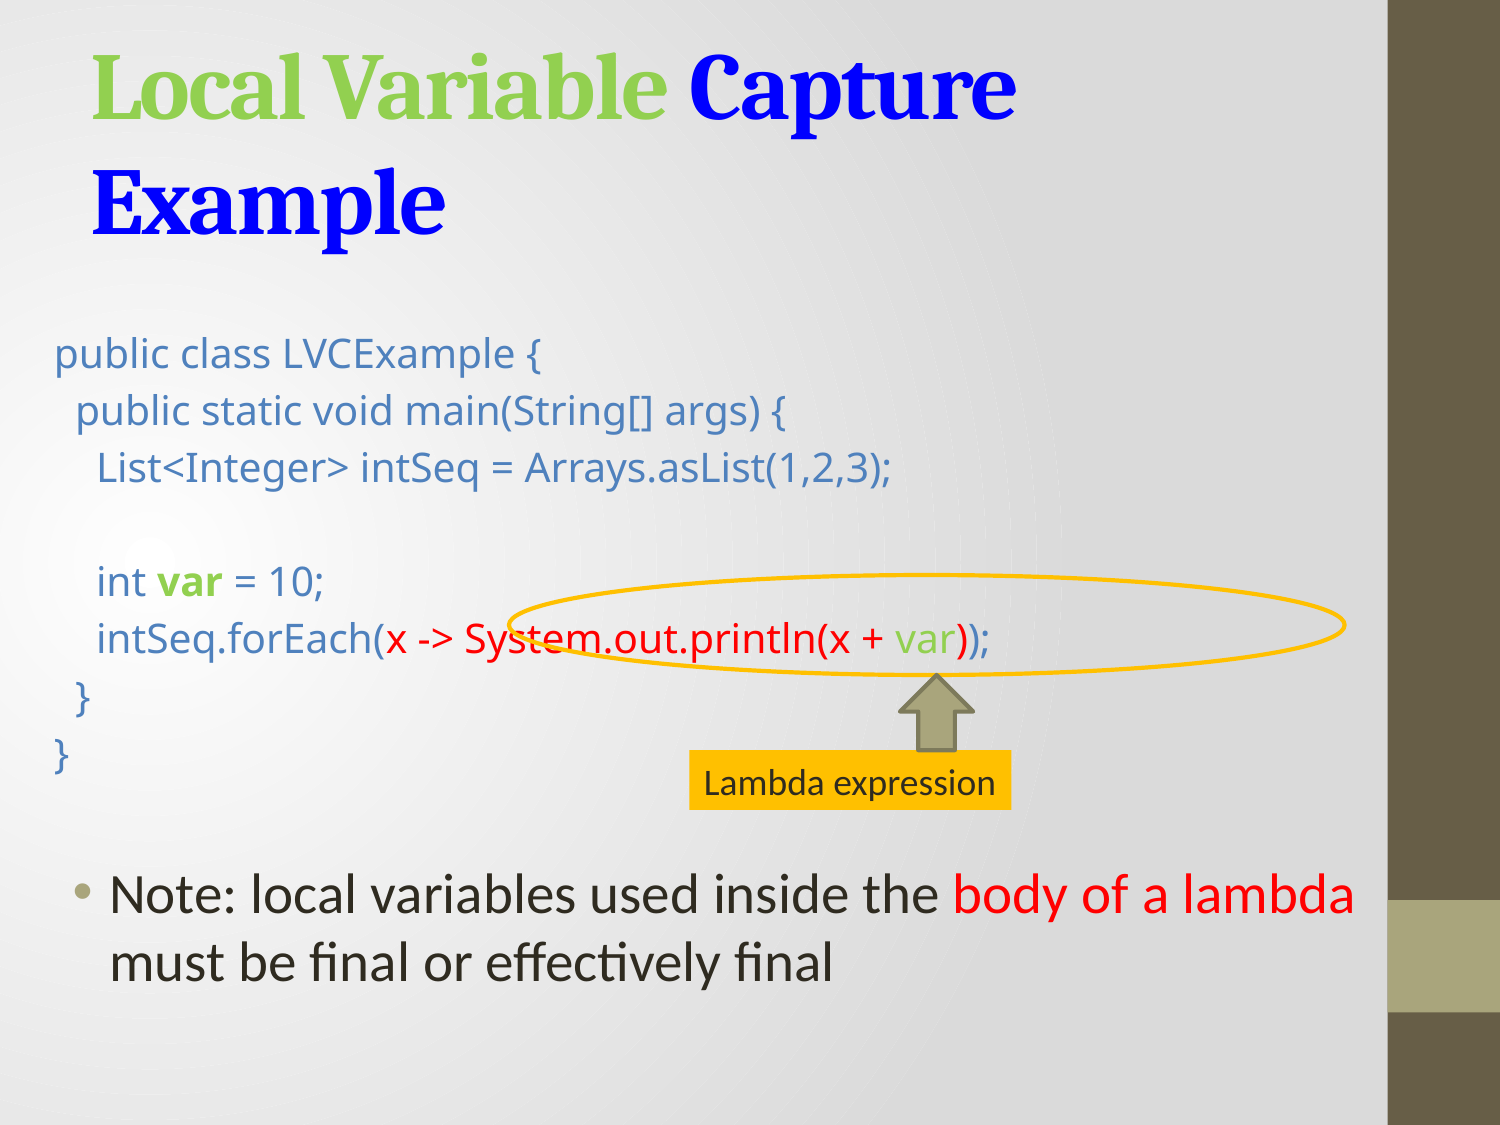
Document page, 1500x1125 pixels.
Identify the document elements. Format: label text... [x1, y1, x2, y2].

text_box [898, 672, 976, 753]
text_box Lambda expression [689, 750, 1012, 810]
text_box [506, 572, 1347, 678]
list public class LVCExample { public static void main(String[] args) { List<Integer> intSeq = Arrays.asList(1,2,3); int var = 10; intSeq.forEach(x -> System.out.println(x + var)); } } Note: local variables used inside the body of a lambda must be final or effectively final [39, 262, 1466, 1005]
title Local Variable Capture Example [75, 45, 1325, 233]
